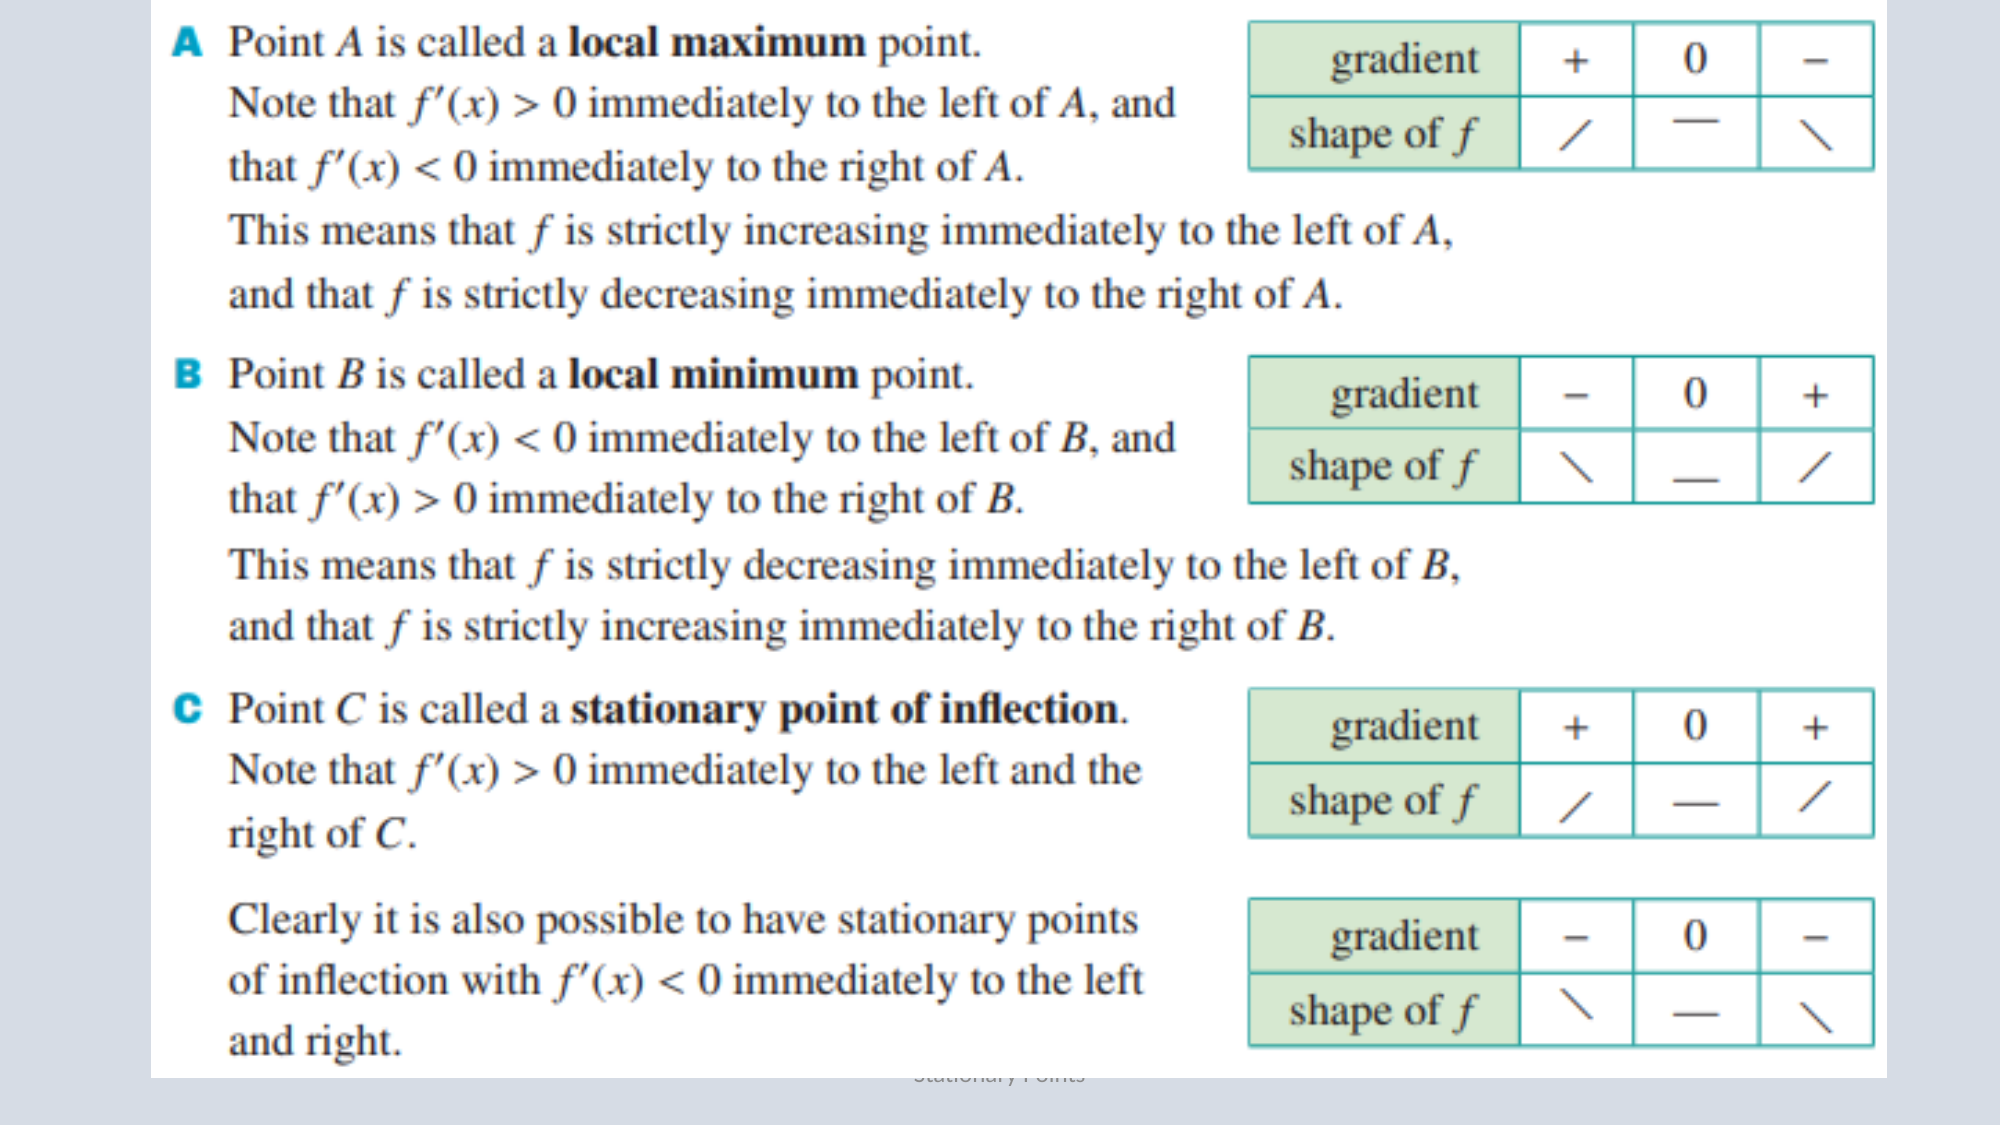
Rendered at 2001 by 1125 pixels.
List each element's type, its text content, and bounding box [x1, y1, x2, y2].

picture [151, 0, 1887, 1078]
footer Stationary Points [662, 1078, 1338, 1103]
